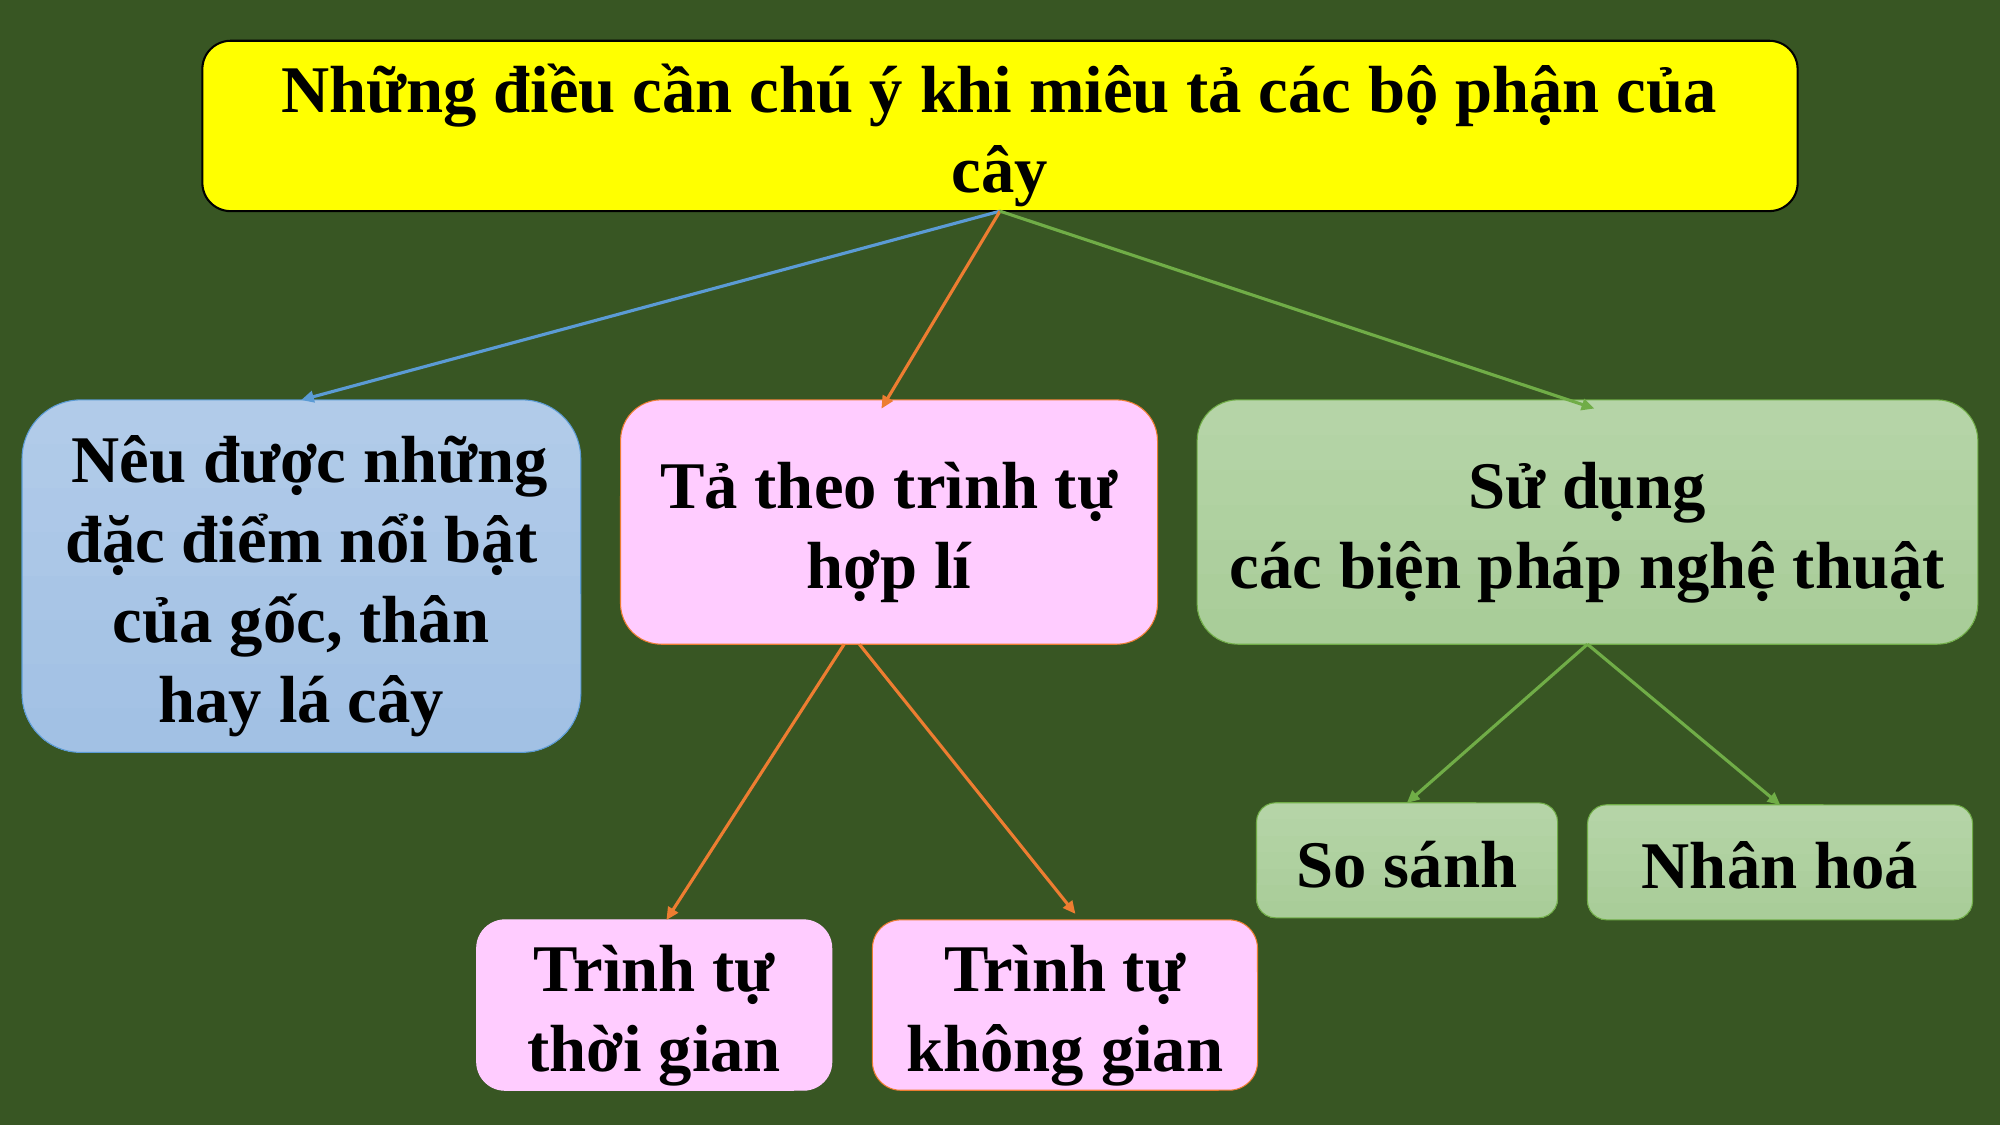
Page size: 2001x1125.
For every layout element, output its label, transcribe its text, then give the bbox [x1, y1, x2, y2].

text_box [1407, 644, 1588, 803]
text_box Trình tự thời gian [476, 919, 833, 1091]
text_box Trình tự không gian [871, 919, 1259, 1091]
text_box Nhân hoá [1586, 804, 1974, 921]
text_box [999, 211, 1594, 409]
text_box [881, 211, 999, 409]
text_box Nêu được những đặc điểm nổi bật của gốc, thân hay lá cây [21, 399, 582, 753]
text_box Tả theo trình tự hợp lí [619, 400, 1159, 645]
text_box So sánh [1255, 802, 1559, 919]
text_box Những điều cần chú ý khi miêu tả các bộ phận của cây [201, 39, 1799, 213]
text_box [666, 644, 845, 920]
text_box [859, 644, 1076, 914]
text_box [301, 211, 881, 400]
text_box Sử dụng các biện pháp nghệ thuật [1196, 399, 1979, 645]
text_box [1587, 644, 1781, 805]
